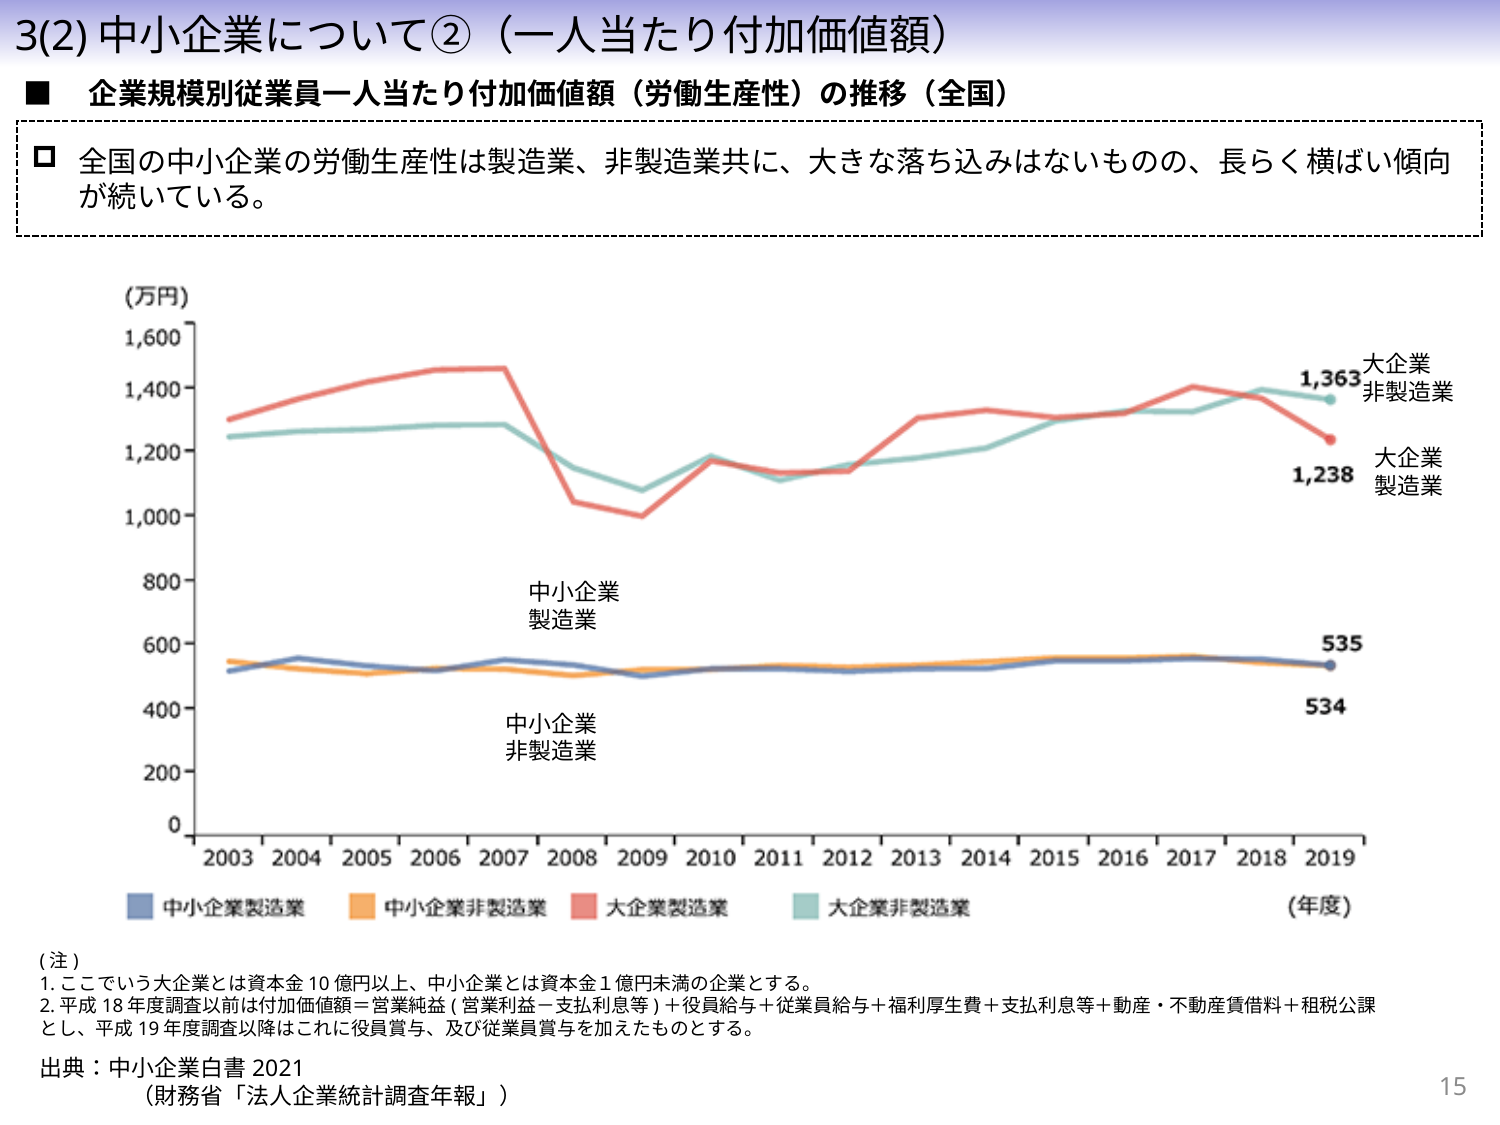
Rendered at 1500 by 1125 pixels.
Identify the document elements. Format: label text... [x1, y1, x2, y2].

picture [99, 275, 1400, 938]
text_box 大企業 製造業 [1400, 436, 1484, 507]
text_box 大企業 非製造業 [1400, 342, 1472, 413]
text_box ■ 企業規模別従業員一人当たり付加価値額（労働生産性）の推移（全国） [8, 68, 1339, 118]
text_box 出典：中小企業白書2021 （財務省「法人企業統計調査年報」） [24, 1047, 614, 1117]
text_box 全国の中小企業の労働生産性は製造業、非製造業共に、大きな落ち込みはないものの、長らく横ばい傾向が続いている。 [16, 120, 1483, 237]
text_box (注) 1.ここでいう大企業とは資本金10億円以上、中小企業とは資本金１億円未満の企業とする。 2.平成18年度調査以前は付加価値額＝営業純益(営業利益－支払利息等)＋役員給与＋従業員給与＋福利厚生費＋支払利息等＋動産・不動産賃借料＋租税公課とし、平成19年度調査以降はこれに役員賞与、及び従業員賞与を加えたものとする。 [24, 941, 1404, 1047]
text_box 3(2)中小企業について②（一人当たり付加価値額） [0, 0, 1500, 67]
slide_number 14 [1144, 1057, 1483, 1118]
